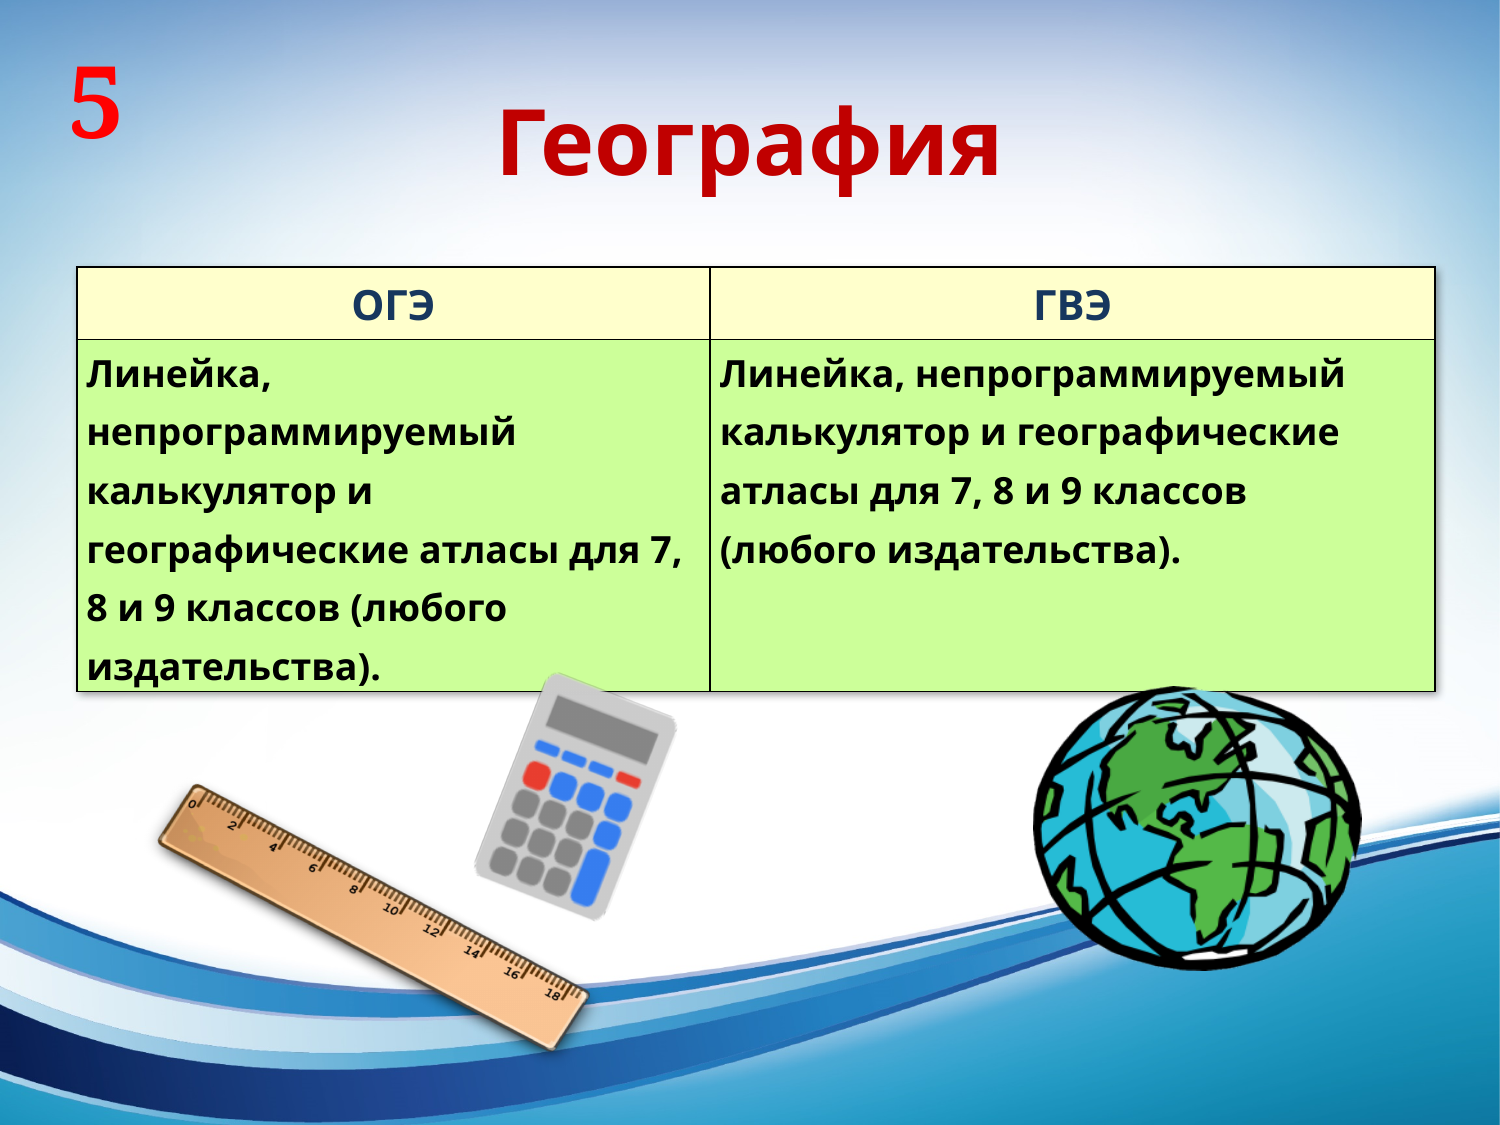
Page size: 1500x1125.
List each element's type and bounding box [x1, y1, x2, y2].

picture [127, 676, 684, 1017]
list [0, 0, 1500, 1125]
picture [1033, 686, 1362, 971]
